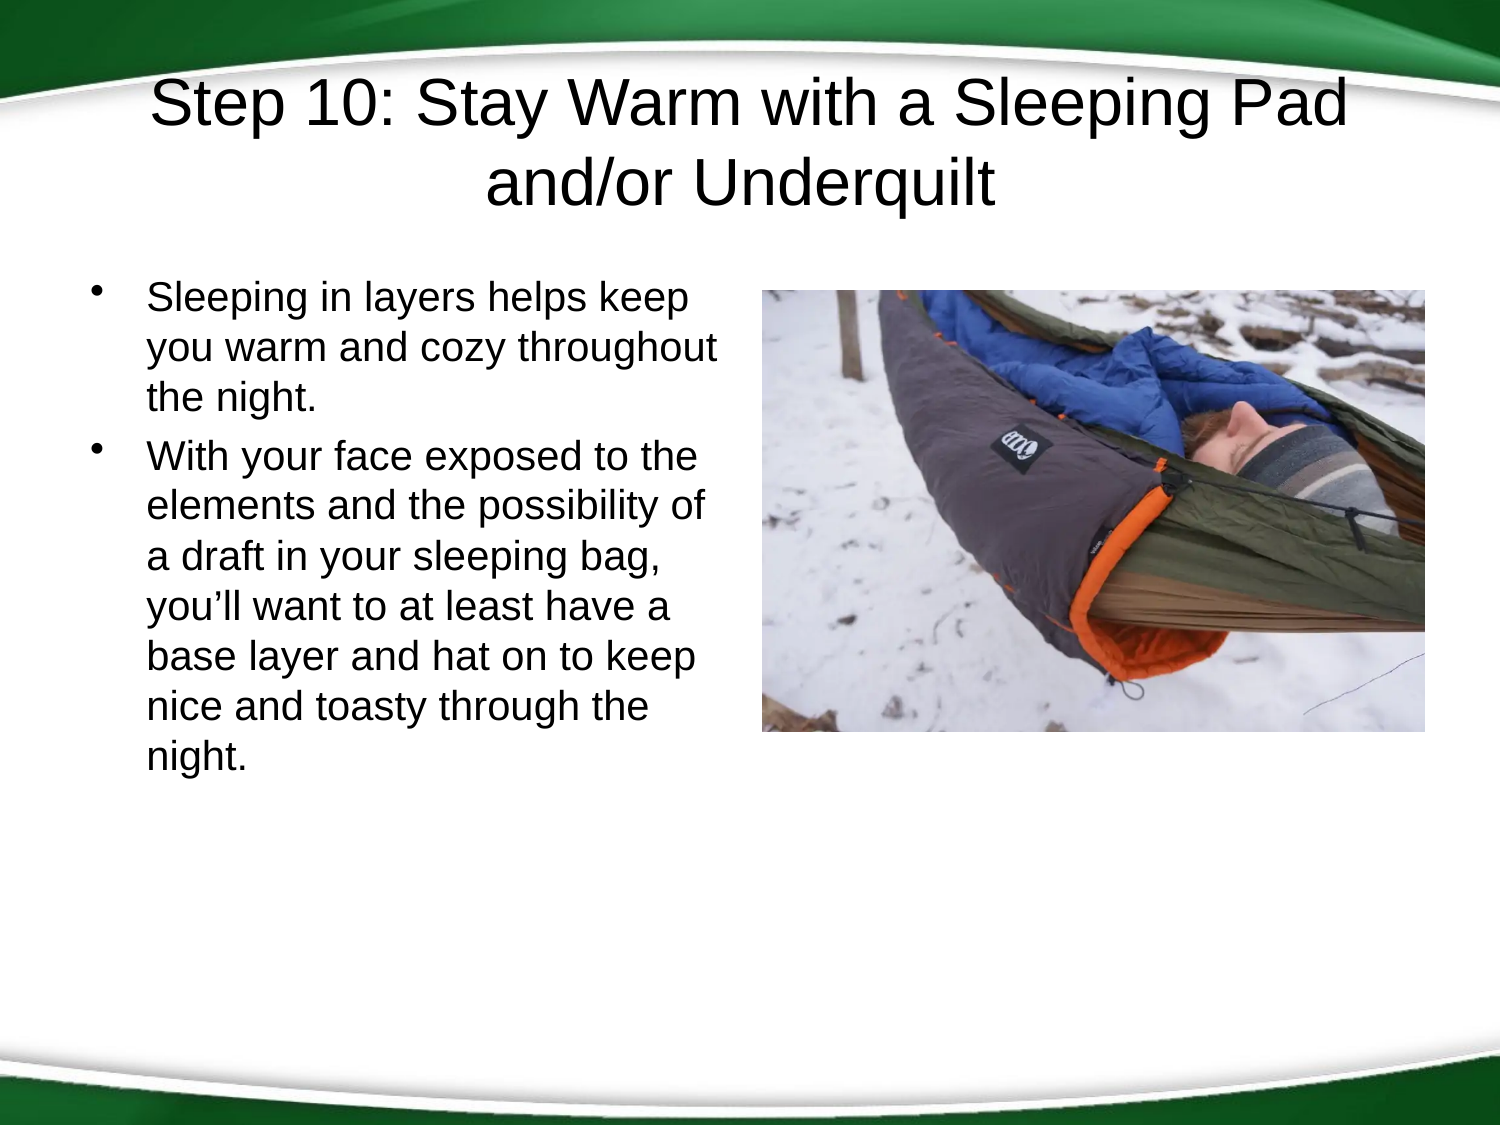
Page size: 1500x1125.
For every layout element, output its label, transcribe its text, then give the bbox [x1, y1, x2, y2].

list Sleeping in layers helps keep you warm and cozy throughout the night. With your face exposed to the elements and the possibility of a draft in your sleeping bag, you’ll want to at least have a base layer and hat on to keep nice and toasty through the night. [75, 262, 738, 1005]
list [762, 290, 1425, 732]
picture [0, 0, 1500, 1125]
title Step 10: Stay Warm with a Sleeping Pad and/or Underquilt [75, 45, 1425, 233]
